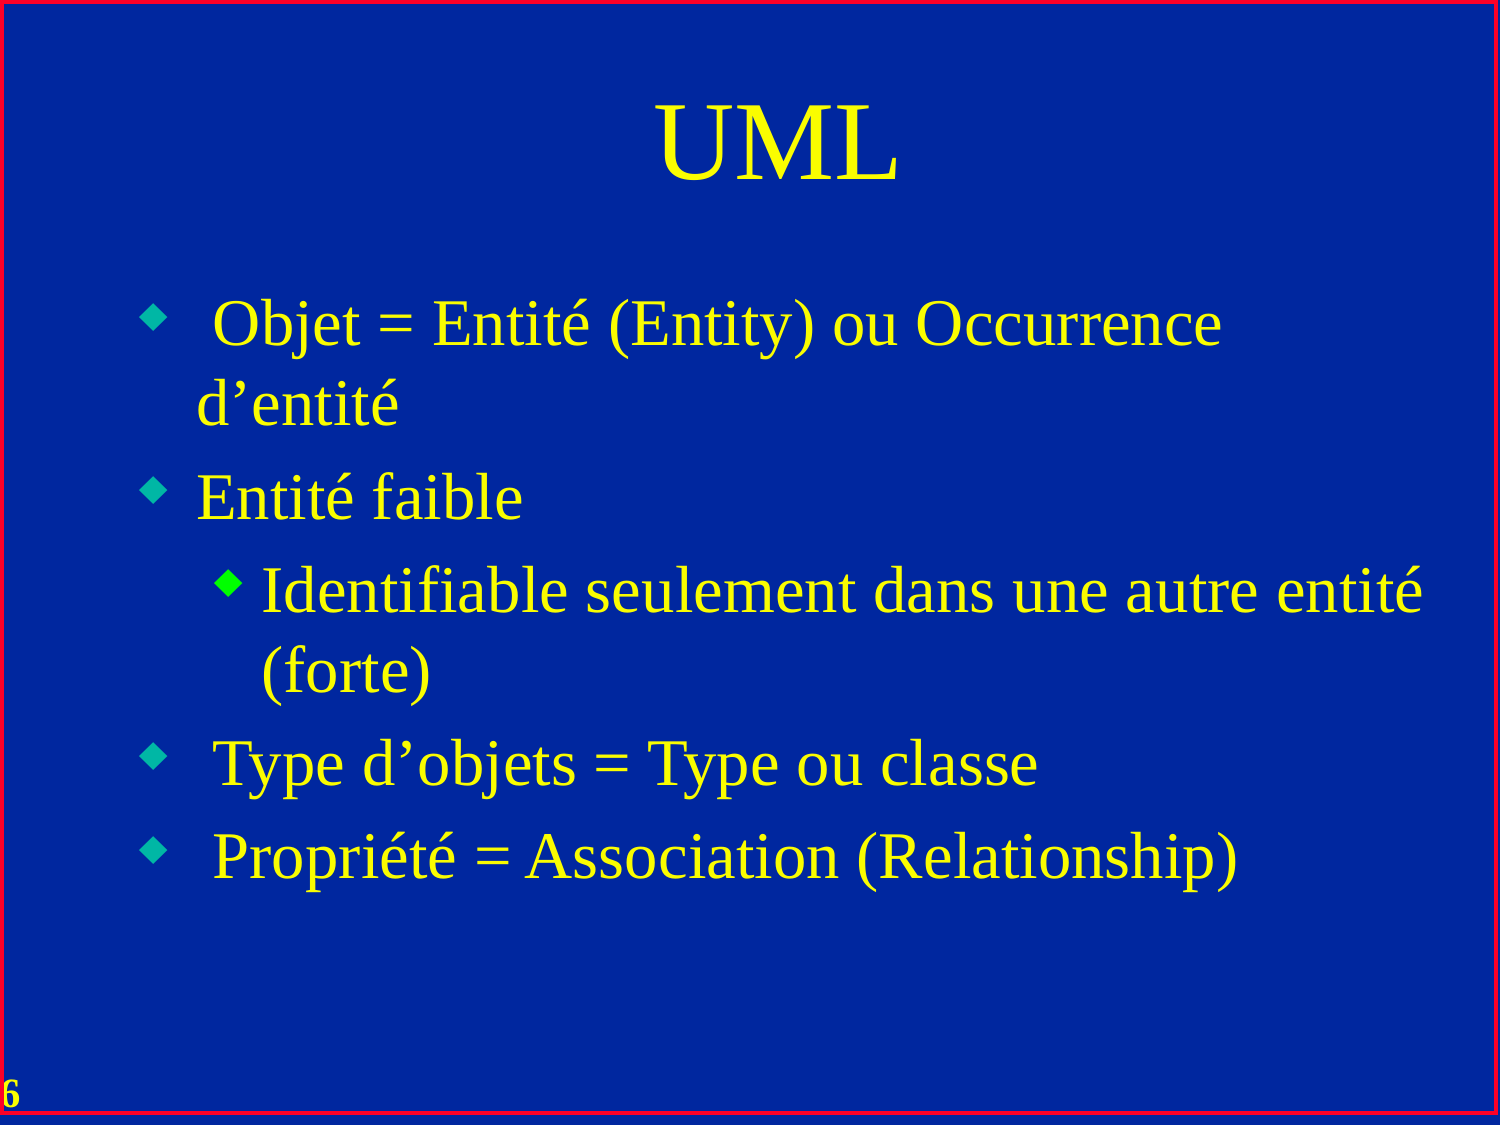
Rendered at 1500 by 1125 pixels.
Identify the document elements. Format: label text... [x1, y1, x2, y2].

title UML [140, 40, 1417, 229]
list Objet = Entité (Entity) ou Occurrence d’entité Entité faible Identifiable seulement dans une autre entité (forte) Type d’objets = Type ou classe Propriété = Association (Relationship) [124, 271, 1448, 973]
